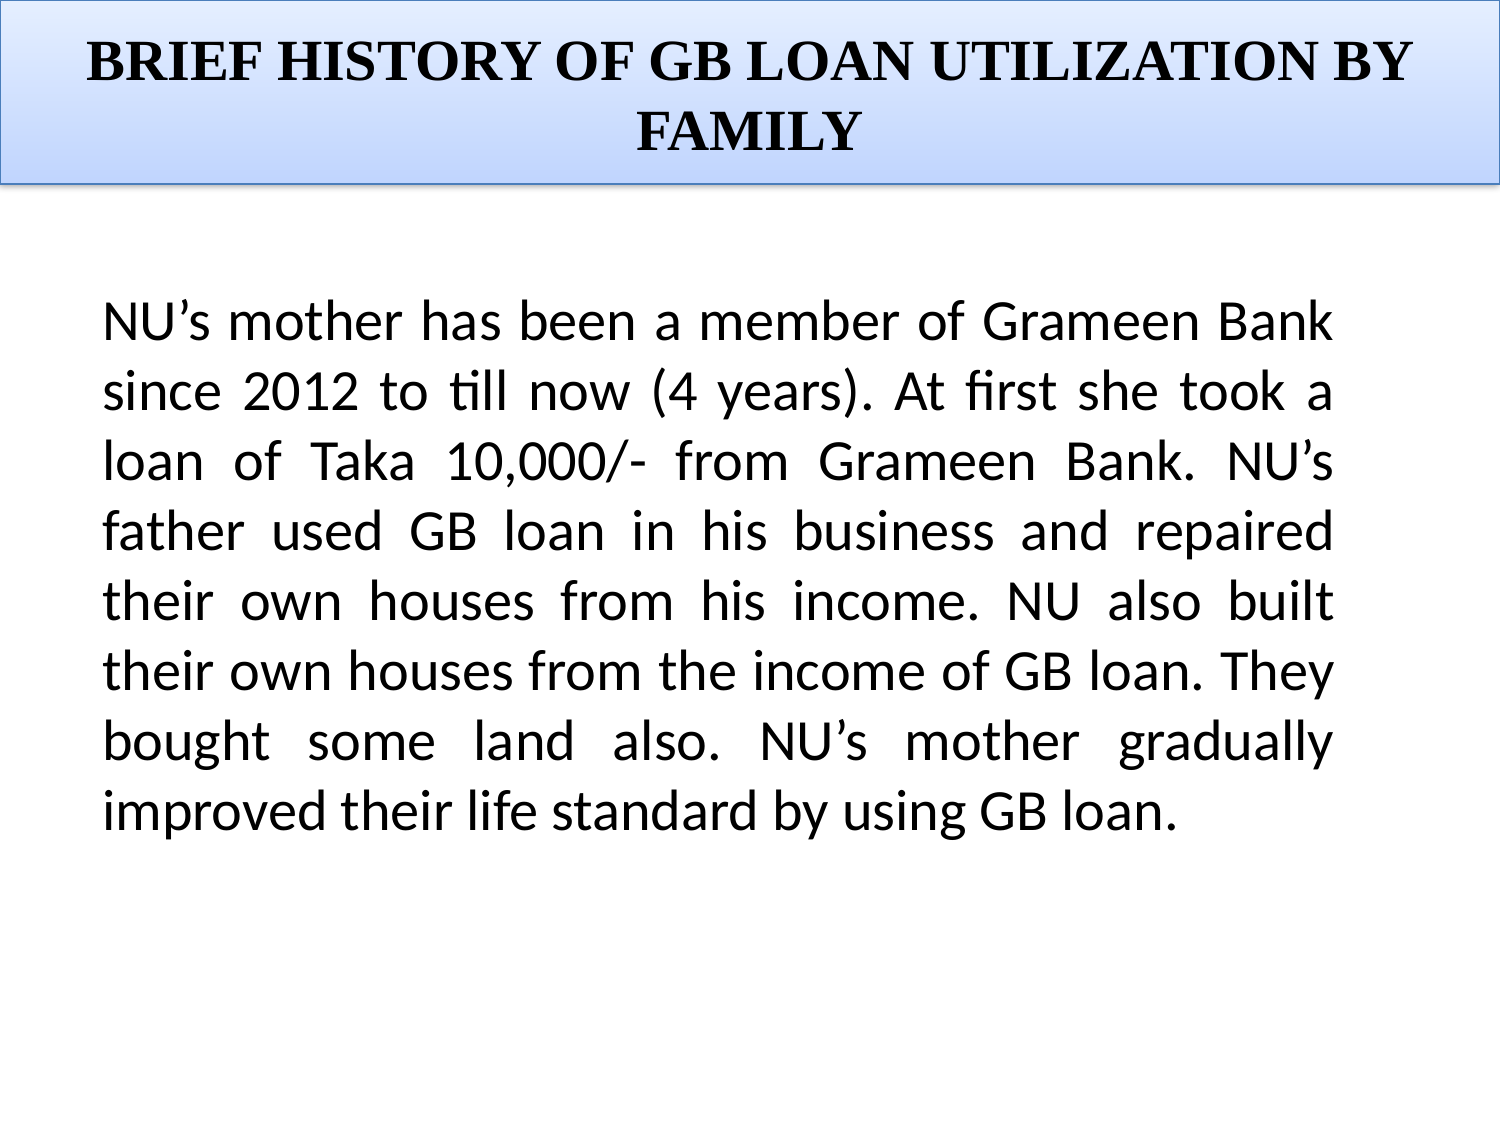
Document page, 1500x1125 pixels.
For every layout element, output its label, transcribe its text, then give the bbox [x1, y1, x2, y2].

text_box NU’s mother has been a member of Grameen Bank since 2012 to till now (4 years). At first she took a loan of Taka 10,000/- from Grameen Bank. NU’s father used GB loan in his business and repaired their own houses from his income. NU also built their own houses from the income of GB loan. They bought some land also. NU’s mother gradually improved their life standard by using GB loan. [87, 274, 1350, 850]
text_box brief history of GB loan utilization by Family [0, 0, 1500, 185]
